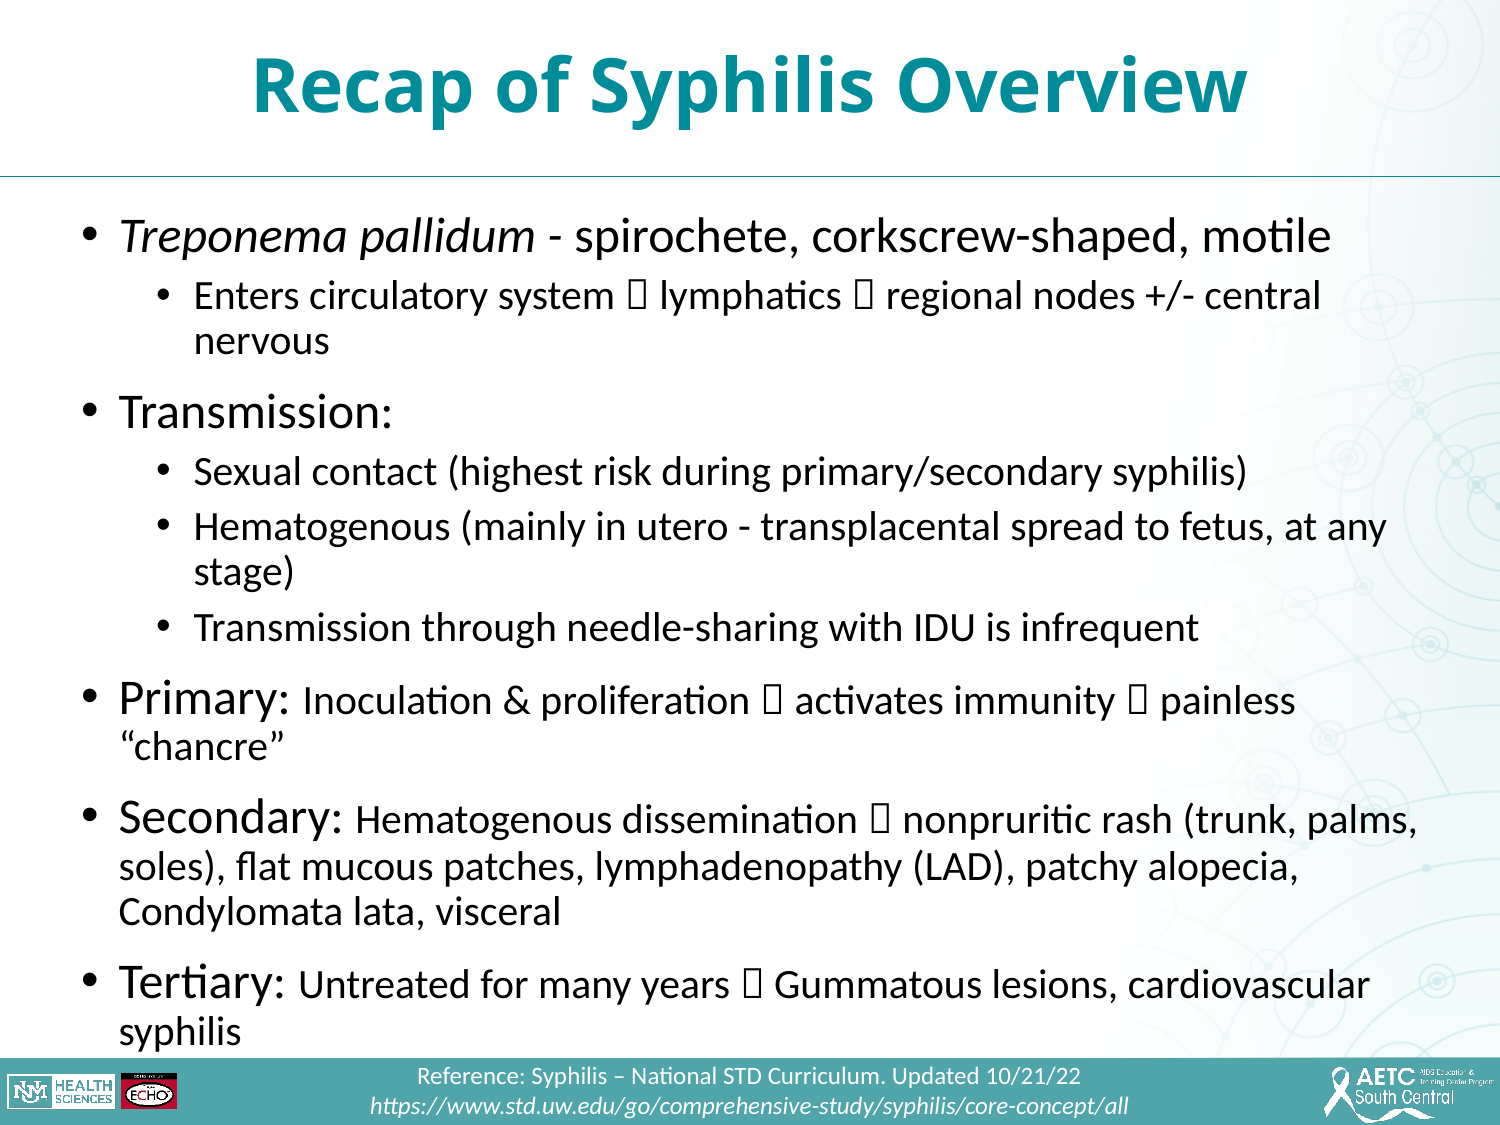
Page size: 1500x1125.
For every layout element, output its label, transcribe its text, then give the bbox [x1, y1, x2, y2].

text_box Reference: Syphilis – National STD Curriculum. Updated 10/21/22 https://www.std.uw.edu/go/comprehensive-study/syphilis/core-concept/all [138, 1044, 1362, 1125]
picture [1362, 1065, 1495, 1124]
list Treponema pallidum - spirochete, corkscrew-shaped, motile Enters circulatory system  lymphatics  regional nodes +/- central nervous Transmission: Sexual contact (highest risk during primary/secondary syphilis) Hematogenous (mainly in utero - transplacental spread to fetus, at any stage) Transmission through needle-sharing with IDU is infrequent Primary: Inoculation & proliferation  activates immunity  painless “chancre” Secondary: Hematogenous dissemination  nonpruritic rash (trunk, palms, soles), flat mucous patches, lymphadenopathy (LAD), patchy alopecia, Condylomata lata, visceral Tertiary: Untreated for many years  Gummatous lesions, cardiovascular syphilis [66, 202, 1434, 1045]
list Recap of Syphilis Overview [0, 0, 1500, 177]
picture [0, 1067, 138, 1116]
picture [0, 177, 1500, 1058]
